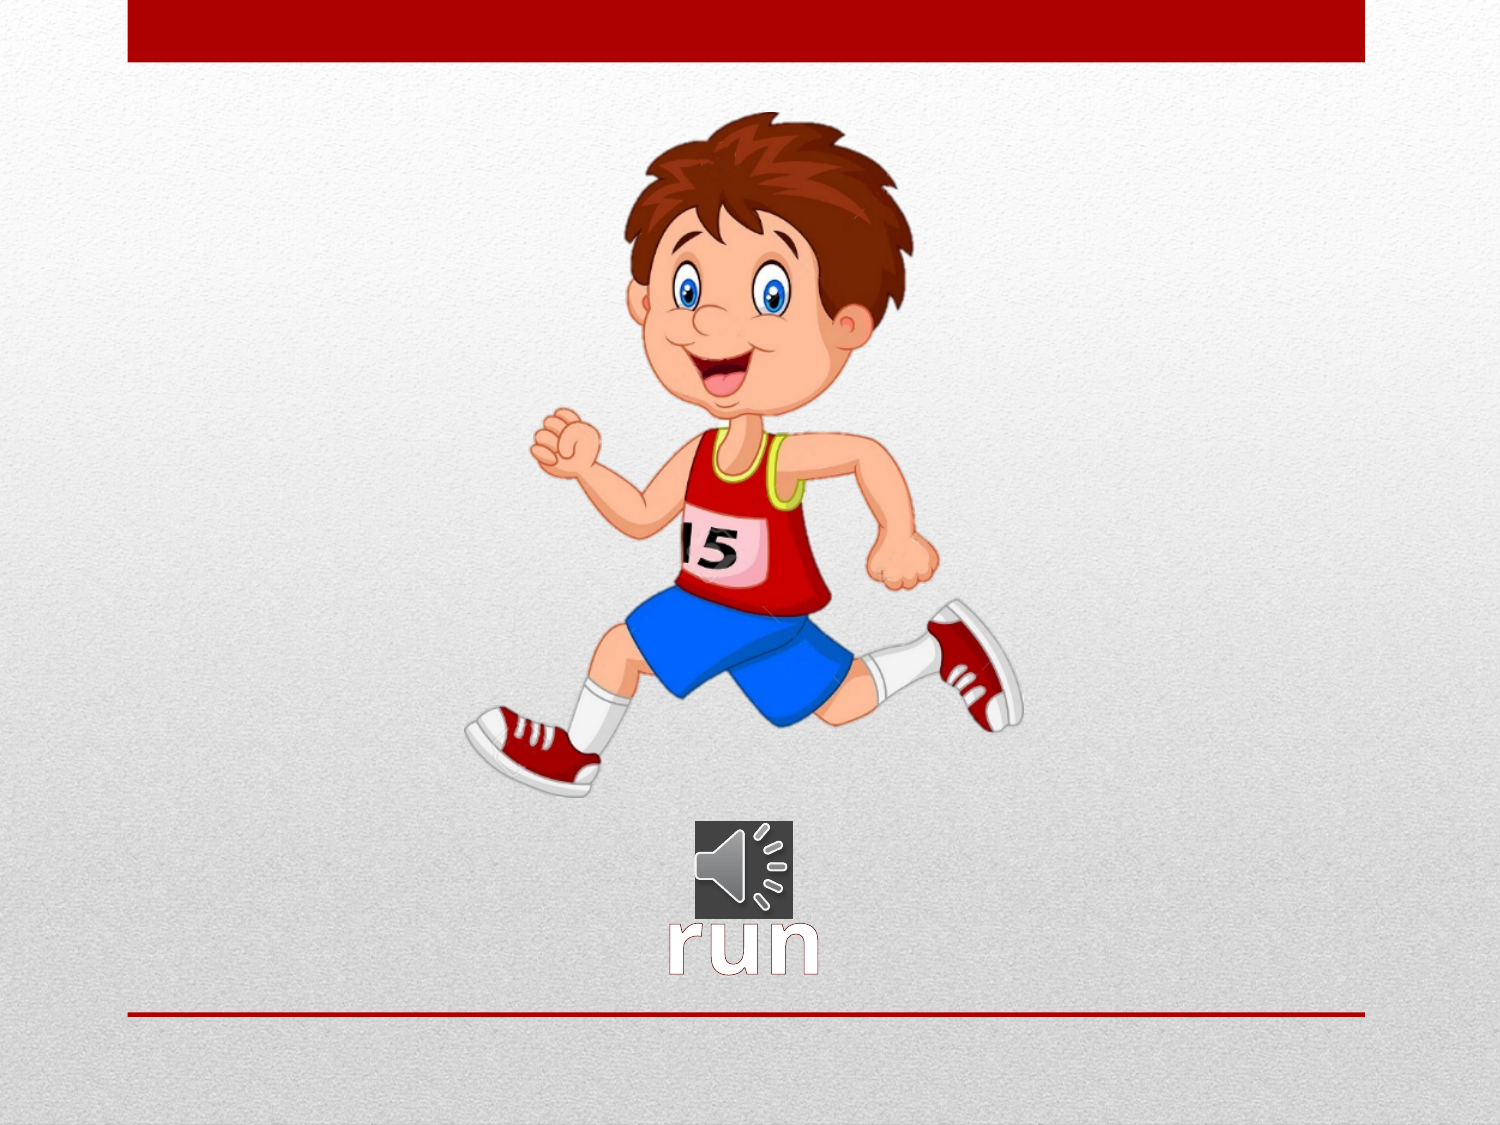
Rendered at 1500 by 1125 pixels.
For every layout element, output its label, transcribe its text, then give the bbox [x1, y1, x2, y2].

picture [692, 818, 795, 921]
picture [463, 111, 1025, 798]
title run [187, 849, 1300, 1000]
